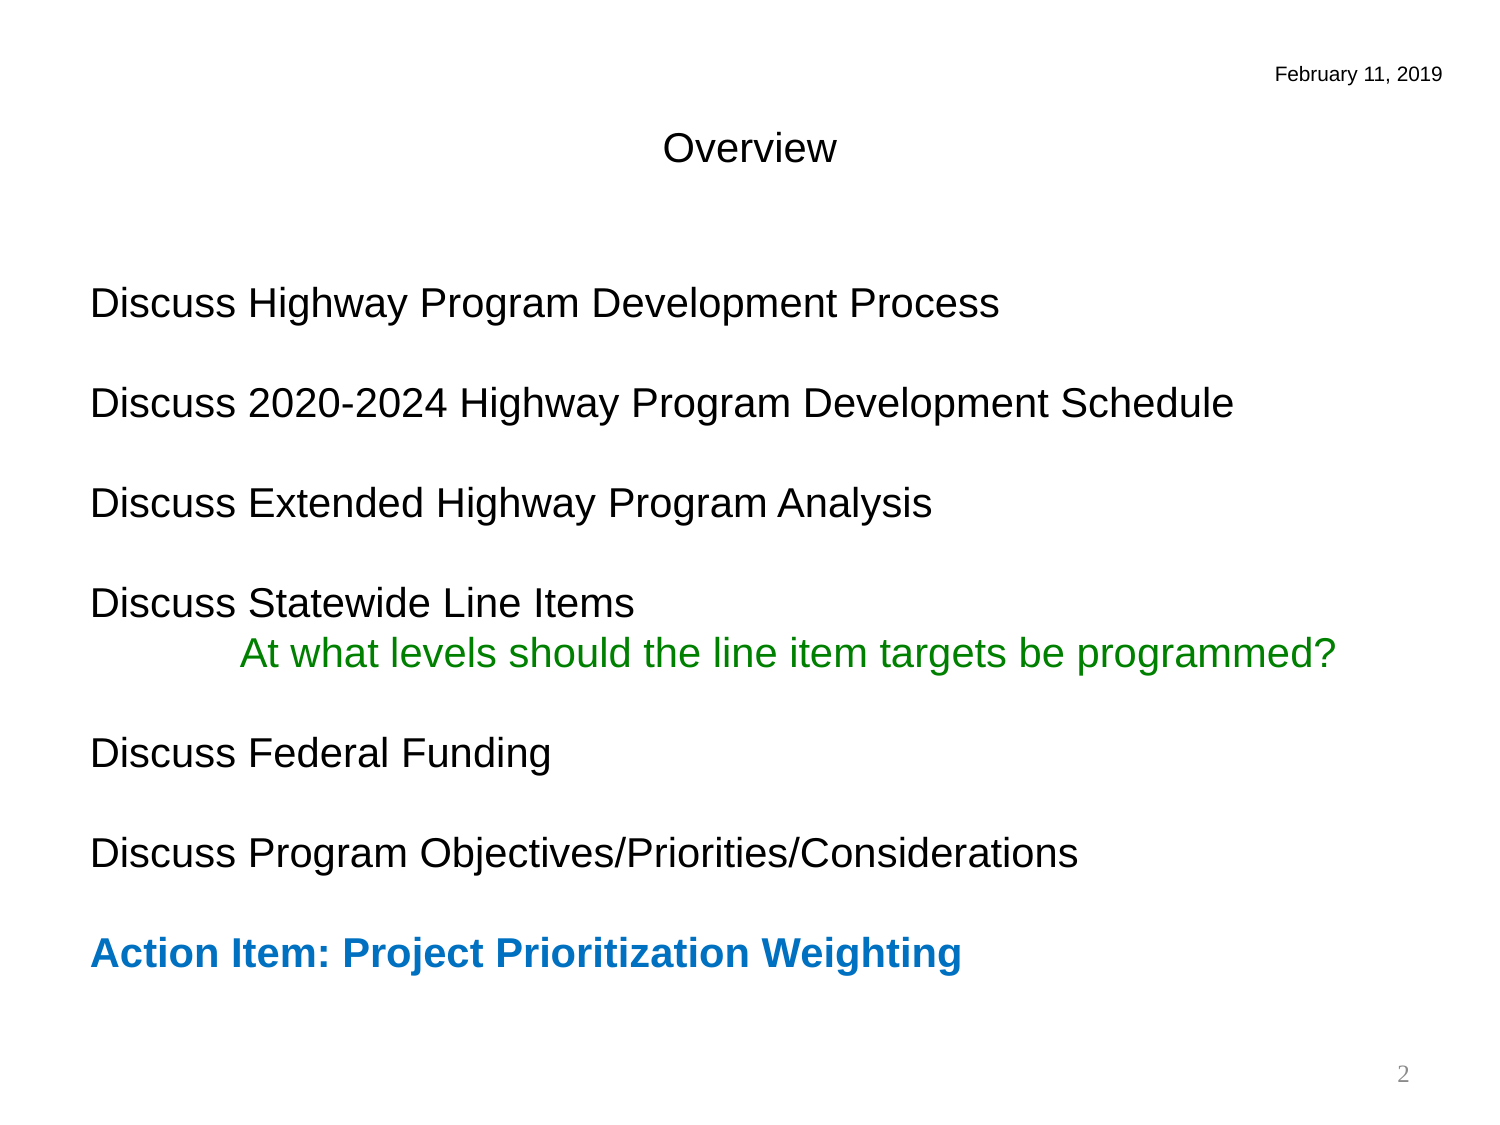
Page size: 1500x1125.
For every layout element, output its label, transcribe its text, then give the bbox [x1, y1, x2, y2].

text_box February 11, 2019 [1259, 53, 1458, 94]
text_box Discuss Highway Program Development Process Discuss 2020-2024 Highway Program Development Schedule Discuss Extended Highway Program Analysis Discuss Statewide Line Items At what levels should the line item targets be programmed? Discuss Federal Funding Discuss Program Objectives/Priorities/Considerations Action Item: Project Prioritization Weighting [0, 268, 1500, 1084]
text_box Overview [0, 94, 1500, 203]
slide_number 2 [1074, 1042, 1425, 1103]
